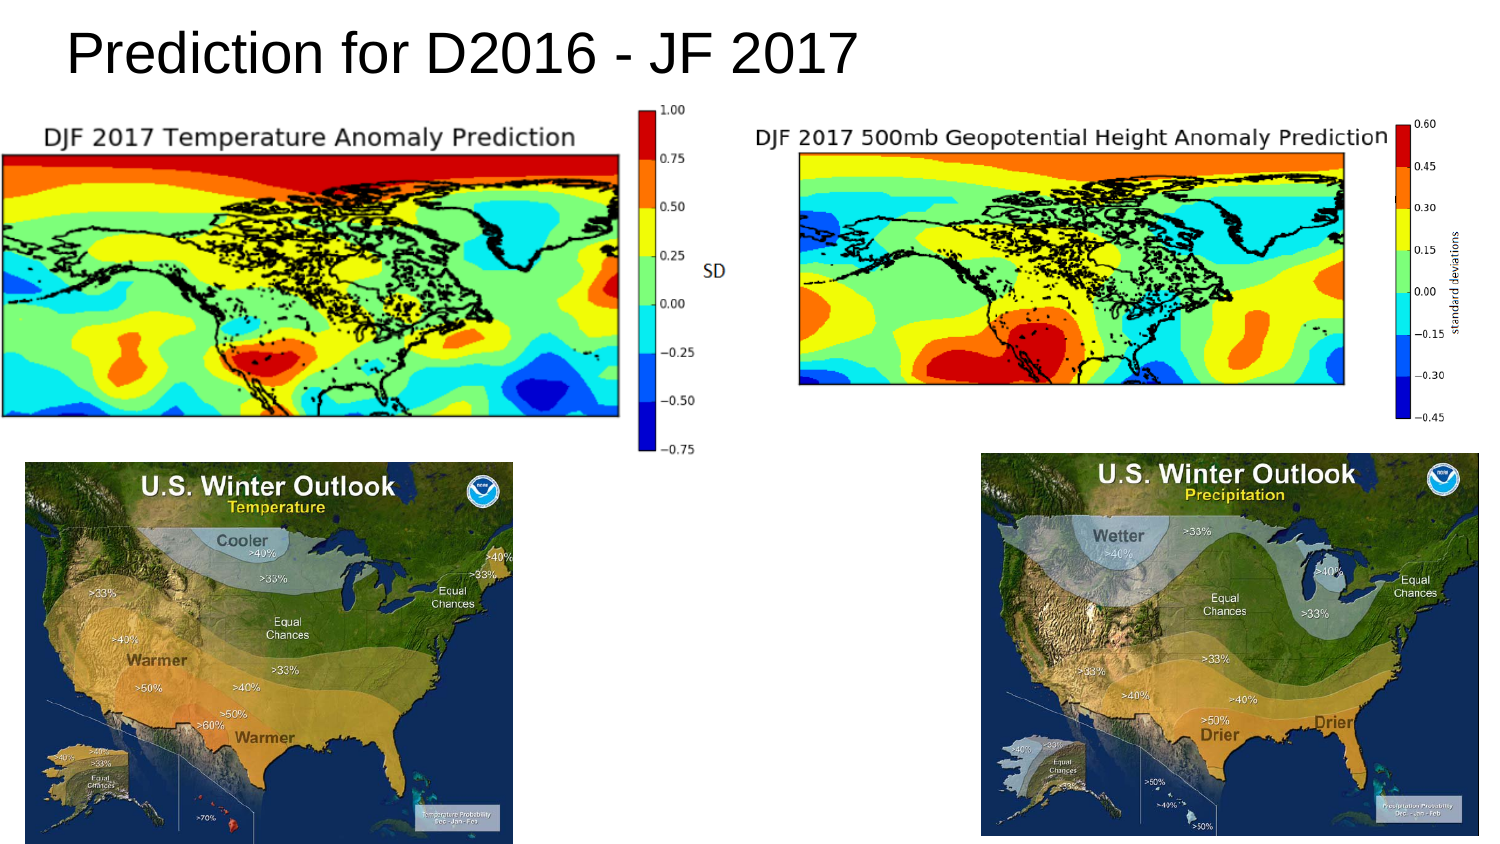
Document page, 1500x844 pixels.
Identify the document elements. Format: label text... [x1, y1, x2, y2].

picture [747, 97, 1479, 451]
picture [0, 104, 732, 844]
picture [981, 453, 1479, 837]
title Prediction for D2016 - JF 2017 [51, 0, 1449, 94]
